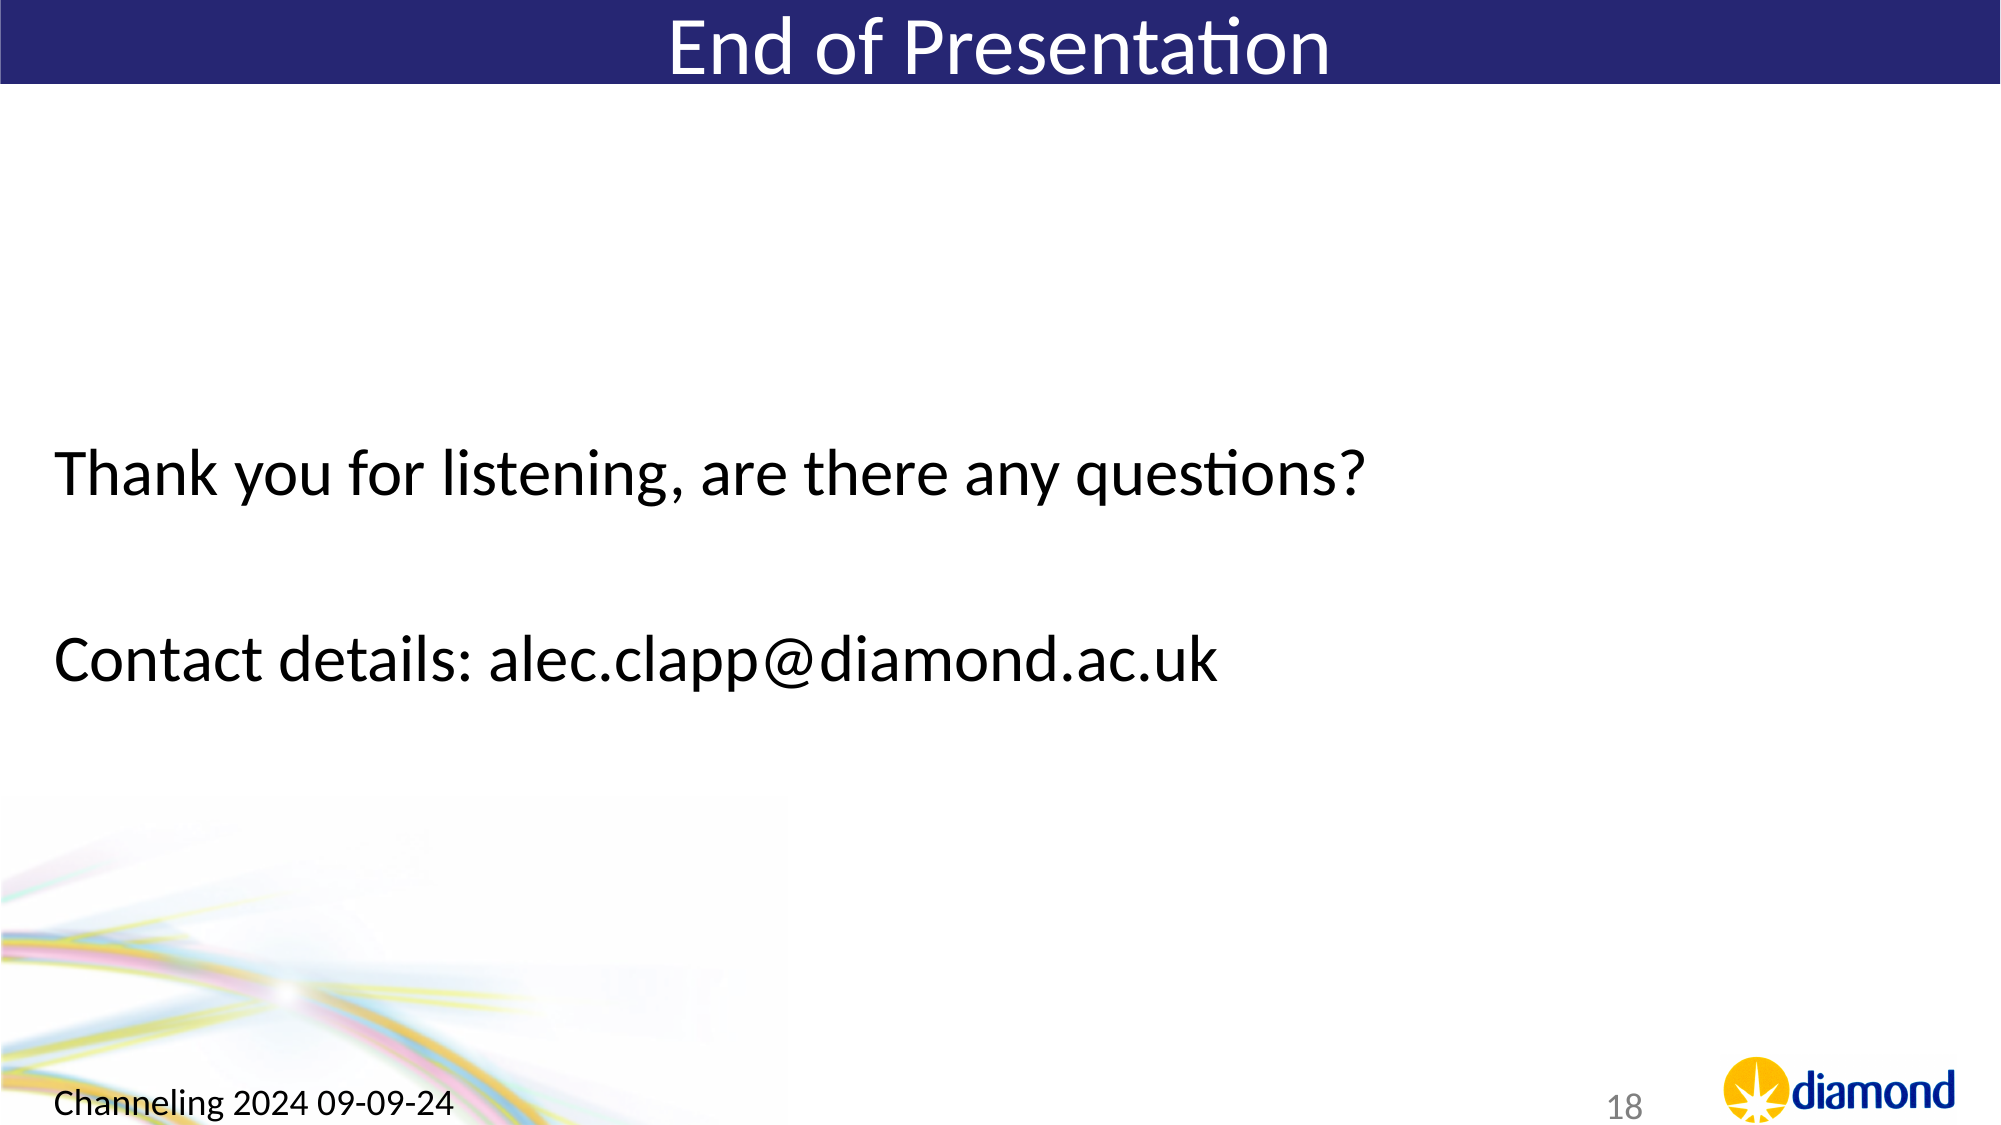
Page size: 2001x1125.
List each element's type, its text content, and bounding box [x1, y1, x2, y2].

picture [1, 796, 788, 1125]
list Thank you for listening, are there any questions? Contact details: alec.clapp@diamond.ac.uk [39, 420, 1961, 835]
title End of Presentation [39, 0, 1961, 102]
slide_number 18 [1590, 1074, 1729, 1125]
picture [1720, 1054, 1957, 1125]
footer Channeling 2024 09-09-24 [39, 1070, 1583, 1125]
